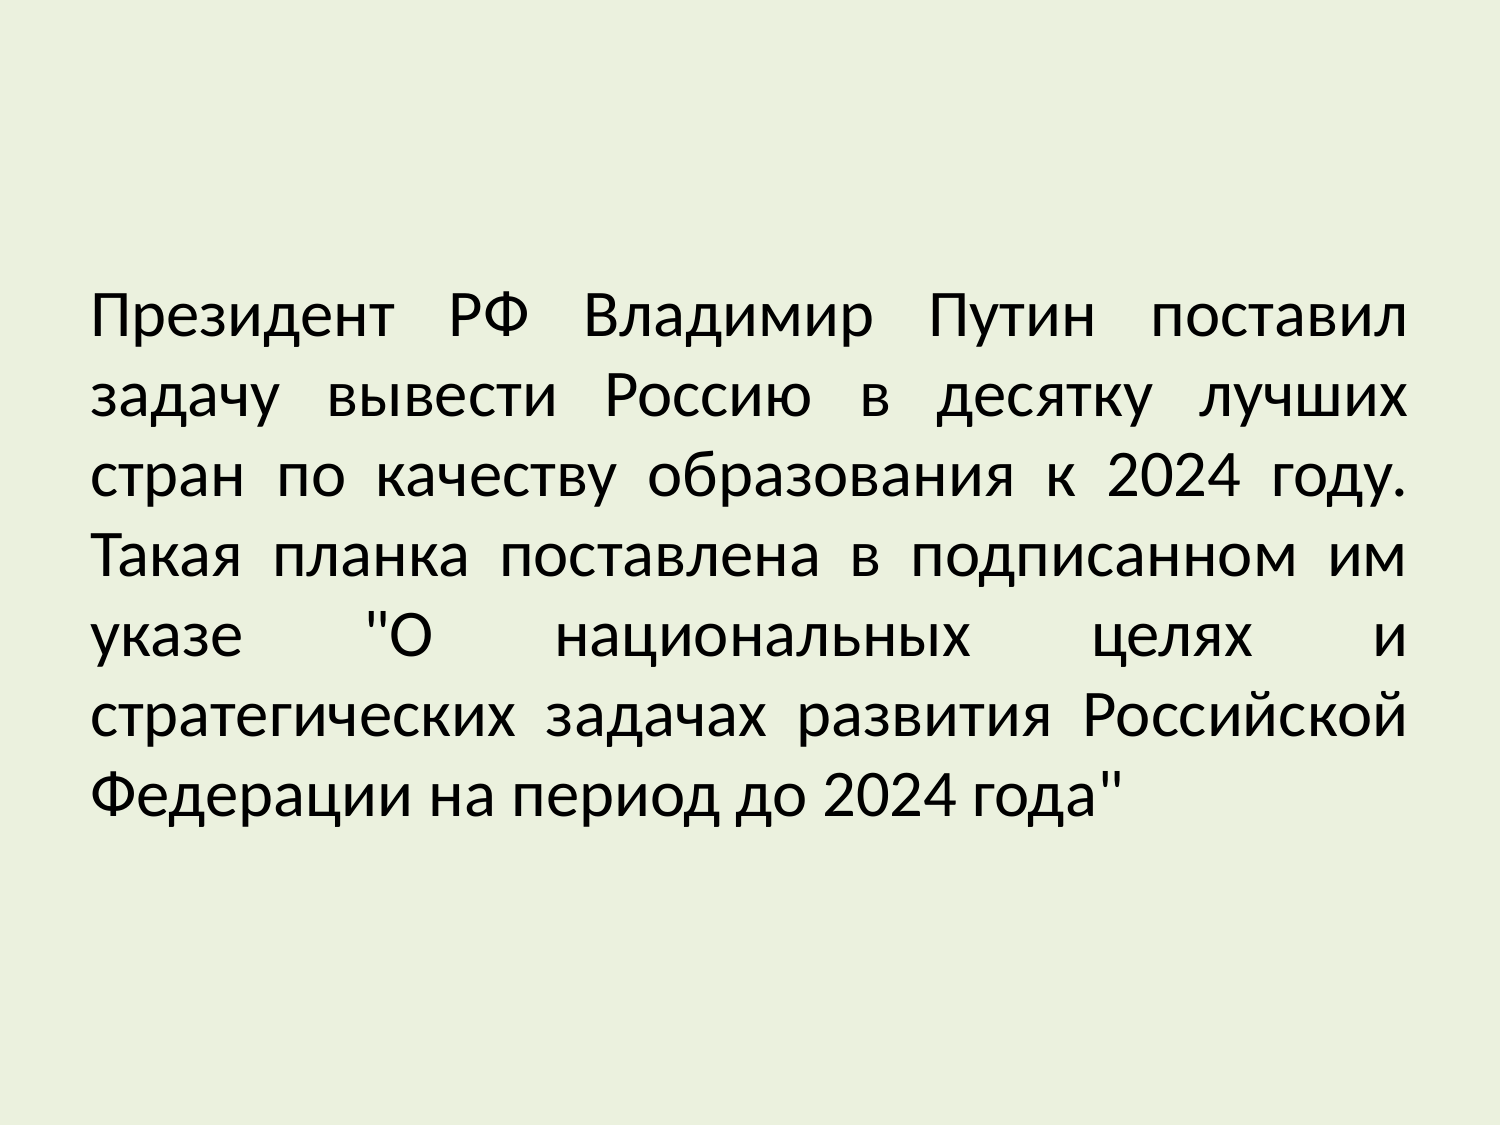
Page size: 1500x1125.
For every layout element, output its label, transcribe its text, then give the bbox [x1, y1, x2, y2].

list Президент РФ Владимир Путин поставил задачу вывести Россию в десятку лучших стран по качеству образования к 2024 году. Такая планка поставлена в подписанном им указе "О национальных целях и стратегических задачах развития Российской Федерации на период до 2024 года" [75, 262, 1425, 1005]
